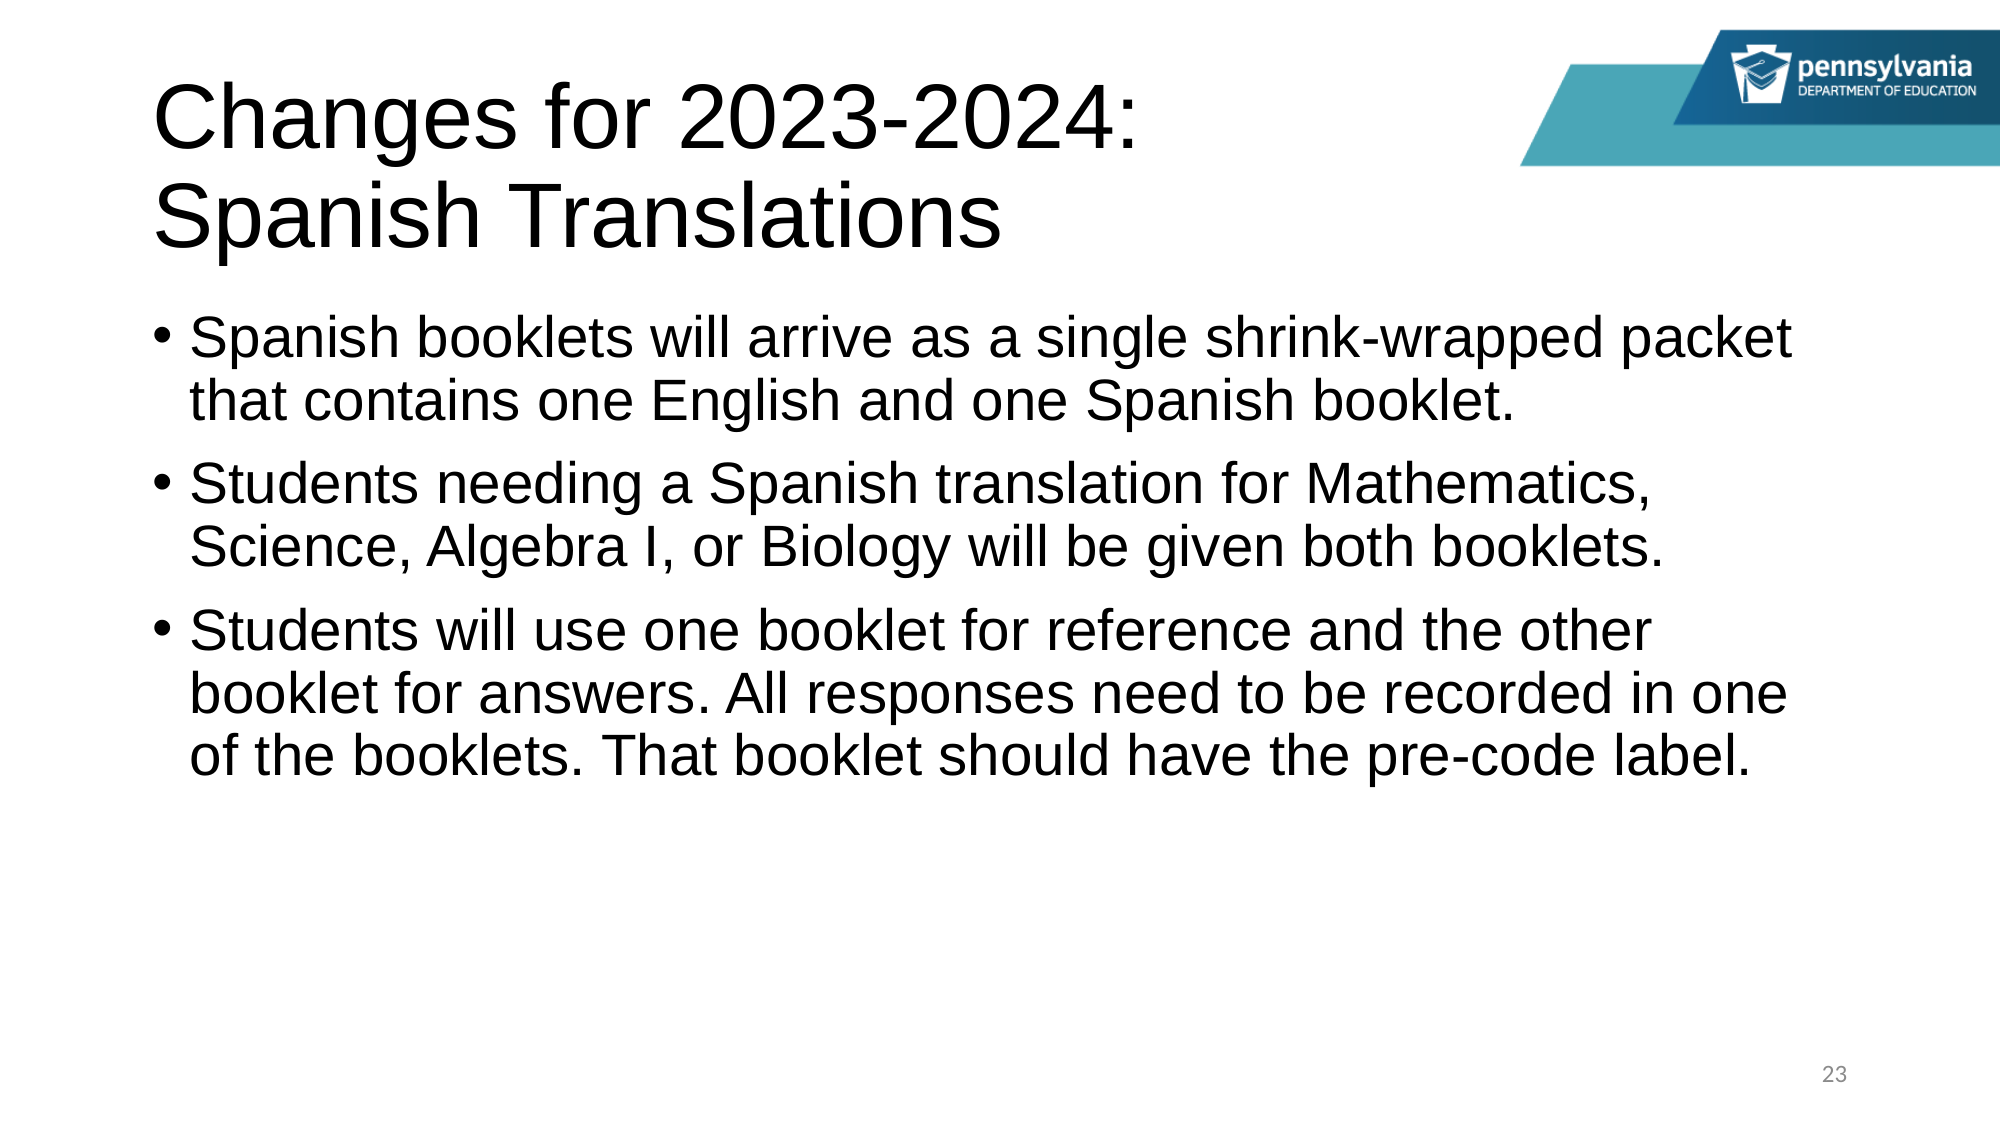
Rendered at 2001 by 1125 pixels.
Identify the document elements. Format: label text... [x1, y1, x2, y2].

picture [275, 0, 2000, 220]
slide_number 23 [1412, 1042, 1863, 1103]
title Changes for 2023-2024: Spanish Translations [137, 59, 1863, 278]
list Spanish booklets will arrive as a single shrink-wrapped packet that contains one English and one Spanish booklet. Students needing a Spanish translation for Mathematics, Science, Algebra I, or Biology will be given both booklets. Students will use one booklet for reference and the other booklet for answers. All responses need to be recorded in one of the booklets. That booklet should have the pre-code label. [137, 299, 1863, 1014]
